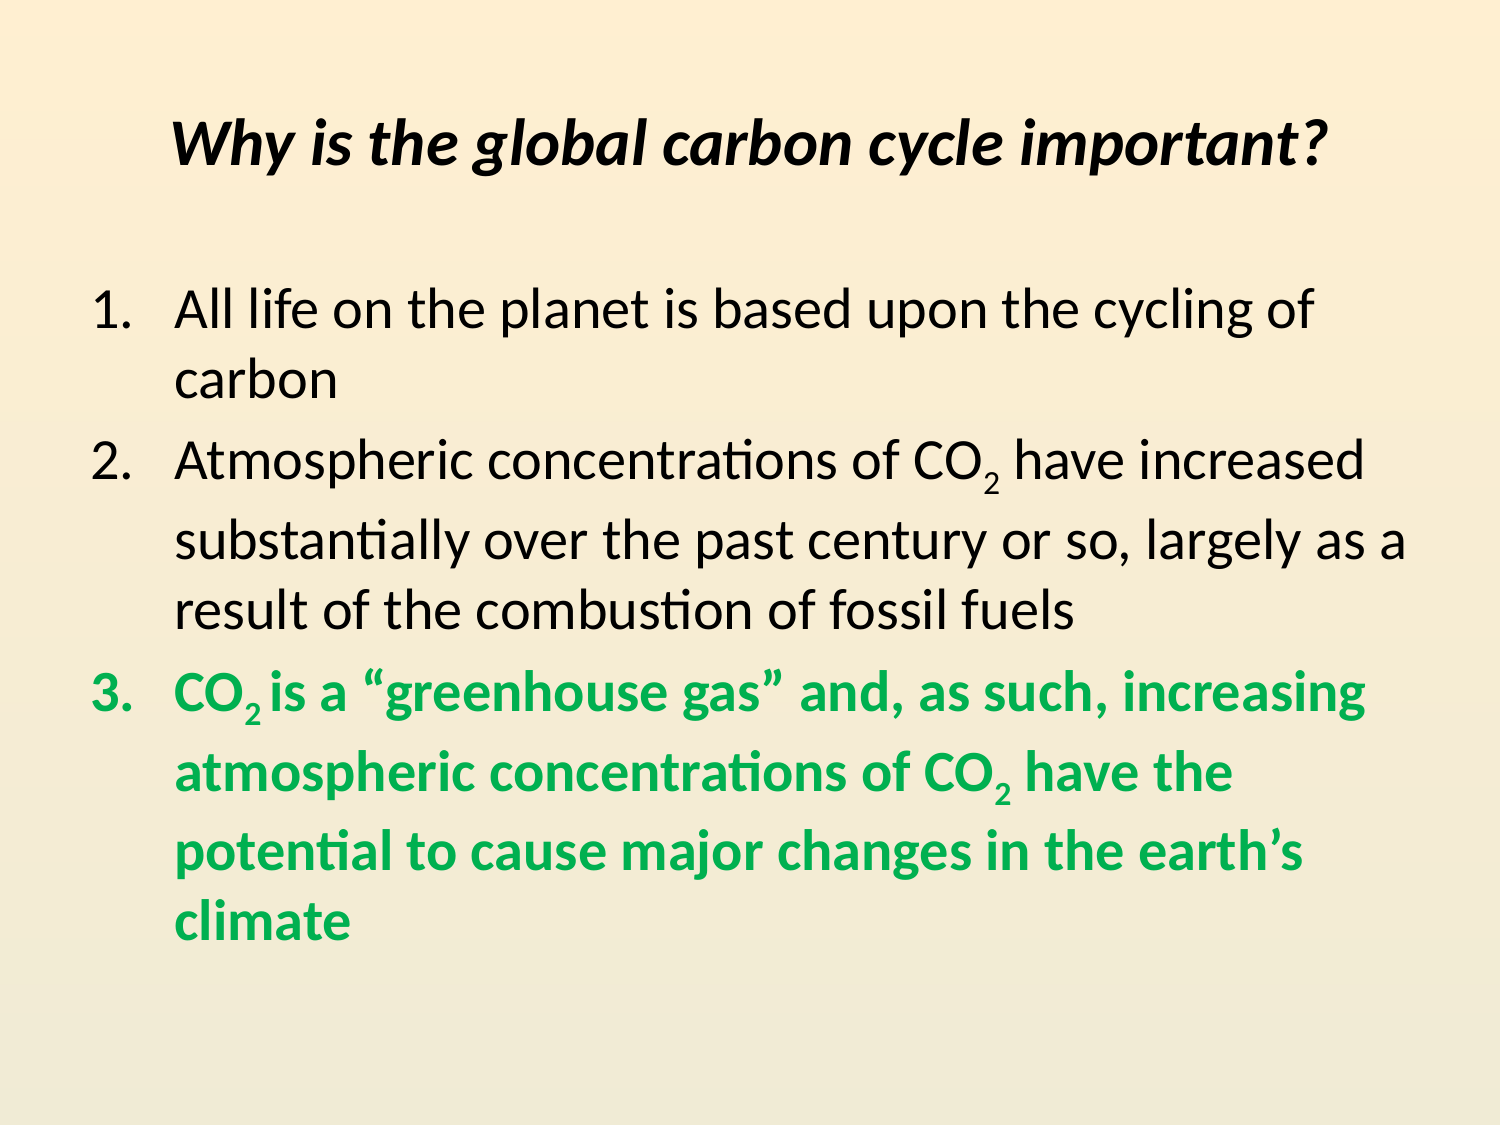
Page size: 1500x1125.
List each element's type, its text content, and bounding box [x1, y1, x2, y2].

list All life on the planet is based upon the cycling of carbon Atmospheric concentrations of CO2 have increased substantially over the past century or so, largely as a result of the combustion of fossil fuels CO2 is a “greenhouse gas” and, as such, increasing atmospheric concentrations of CO2 have the potential to cause major changes in the earth’s climate [75, 262, 1425, 1005]
title Why is the global carbon cycle important? [75, 45, 1425, 233]
